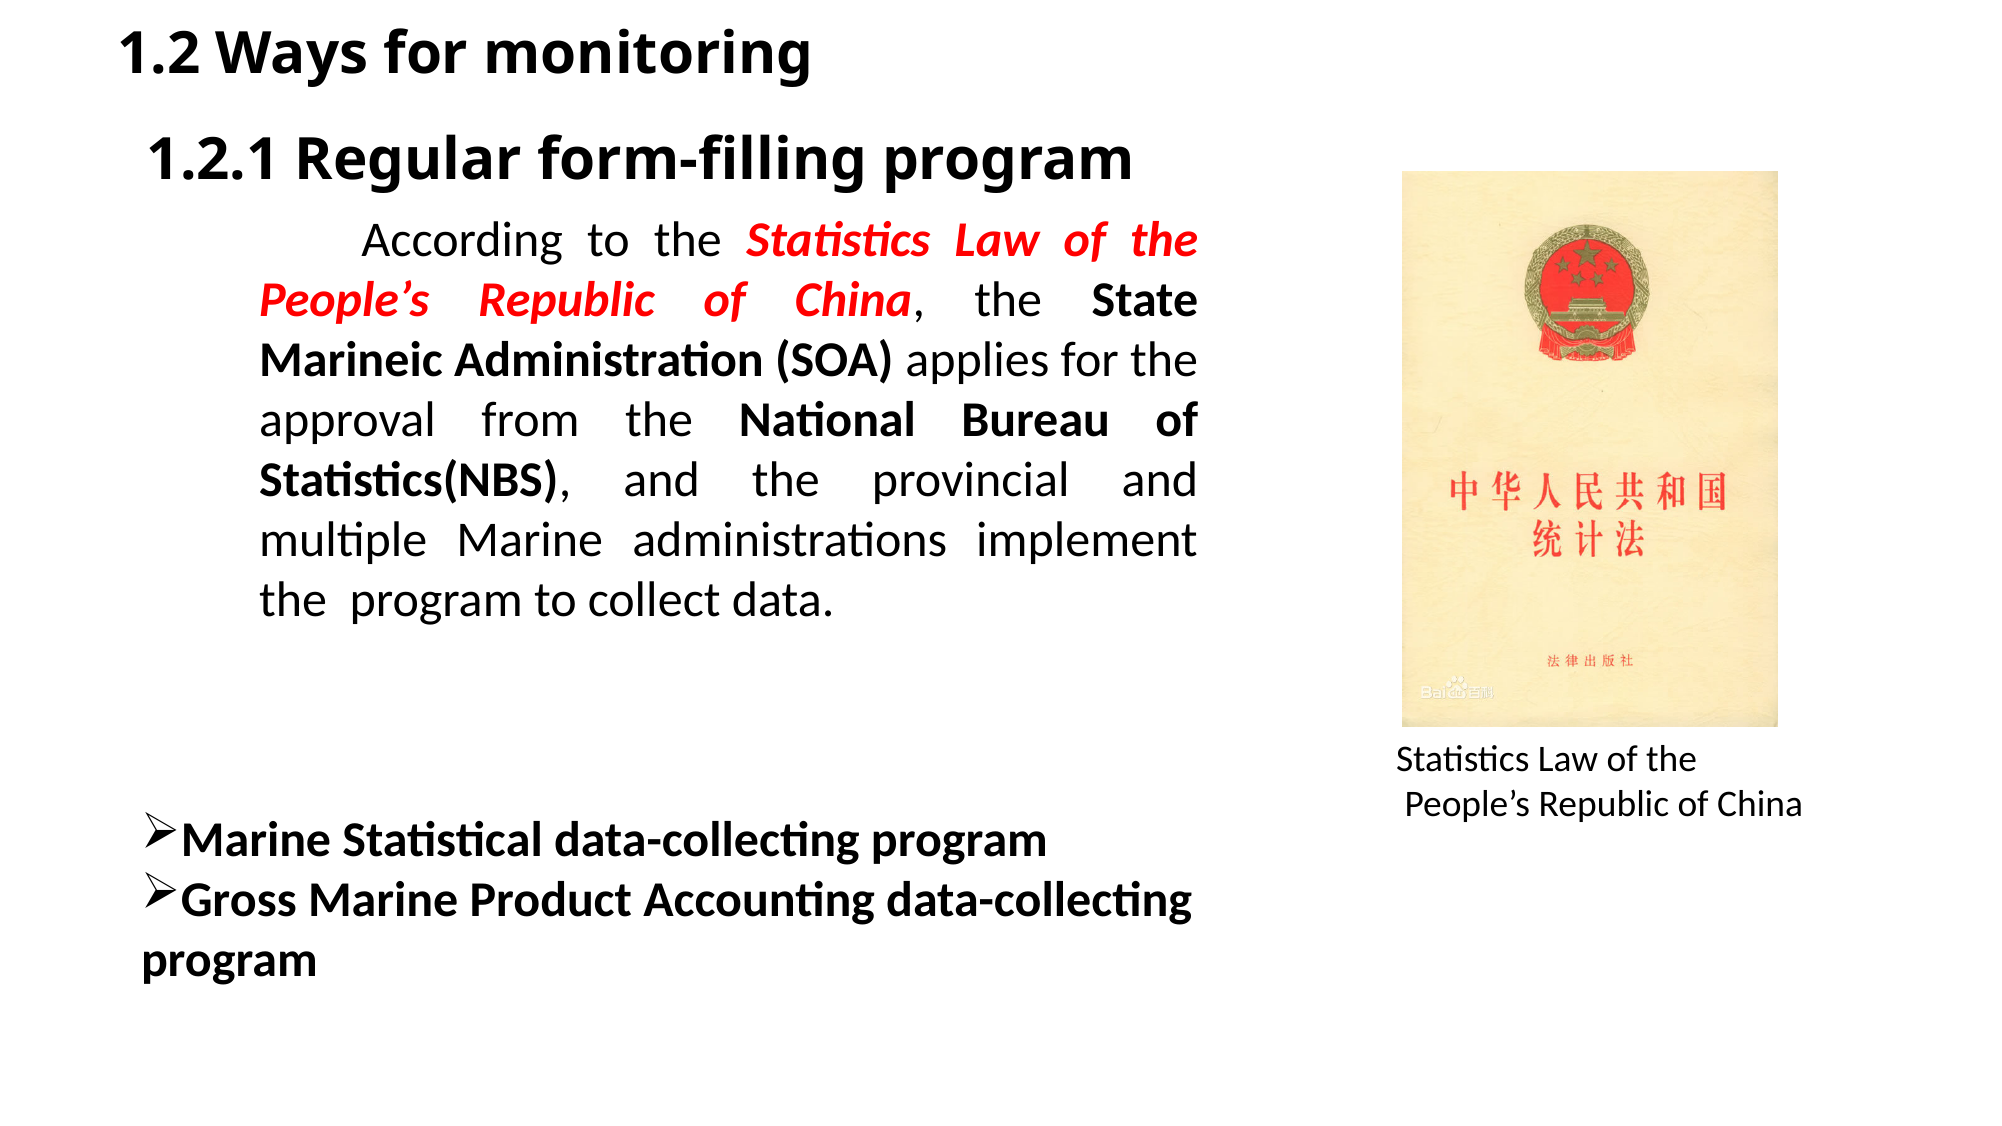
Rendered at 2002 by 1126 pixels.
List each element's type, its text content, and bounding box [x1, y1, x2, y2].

text_box Marine Statistical data-collecting program Gross Marine Product Accounting data-collecting program [126, 798, 1379, 1054]
text_box 1.2 Ways for monitoring [102, 7, 946, 153]
picture [1402, 171, 1778, 727]
text_box 1.2.1 Regular form-filling program [132, 113, 1165, 199]
text_box Statistics Law of the People’s Republic of China [1381, 726, 1819, 832]
text_box According to the Statistics Law of the People’s Republic of China, the State Marineic Administration (SOA) applies for the approval from the National Bureau of Statistics(NBS), and the provincial and multiple Marine administrations implement the program to collect data. [244, 199, 1214, 634]
